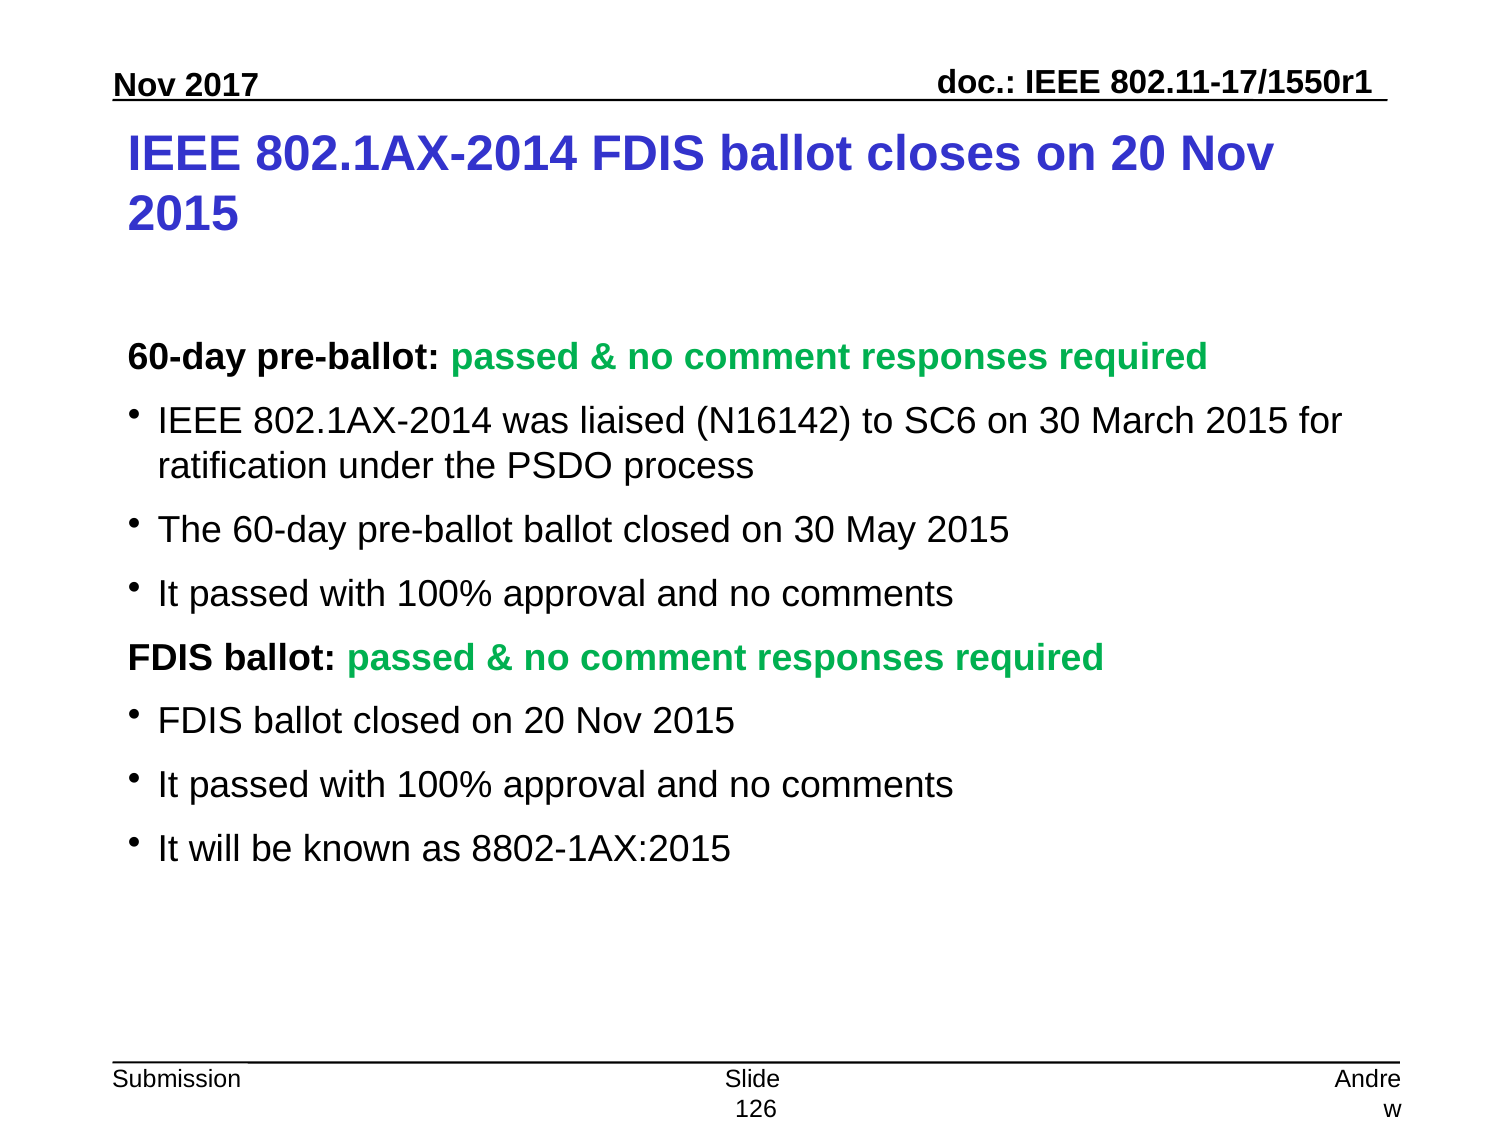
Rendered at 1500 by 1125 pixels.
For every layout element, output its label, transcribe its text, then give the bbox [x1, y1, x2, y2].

footer Andrew Myles, Cisco [1320, 1061, 1402, 1093]
list 60-day pre-ballot: passed & no comment responses required IEEE 802.1AX-2014 was liaised (N16142) to SC6 on 30 March 2015 for ratification under the PSDO process The 60-day pre-ballot ballot closed on 30 May 2015 It passed with 100% approval and no comments FDIS ballot: passed & no comment responses required FDIS ballot closed on 20 Nov 2015 It passed with 100% approval and no comments It will be known as 8802-1AX:2015 [112, 324, 1388, 1000]
slide_number Slide 126 [709, 1061, 803, 1093]
title IEEE 802.1AX-2014 FDIS ballot closes on 20 Nov 2015 [112, 112, 1388, 288]
